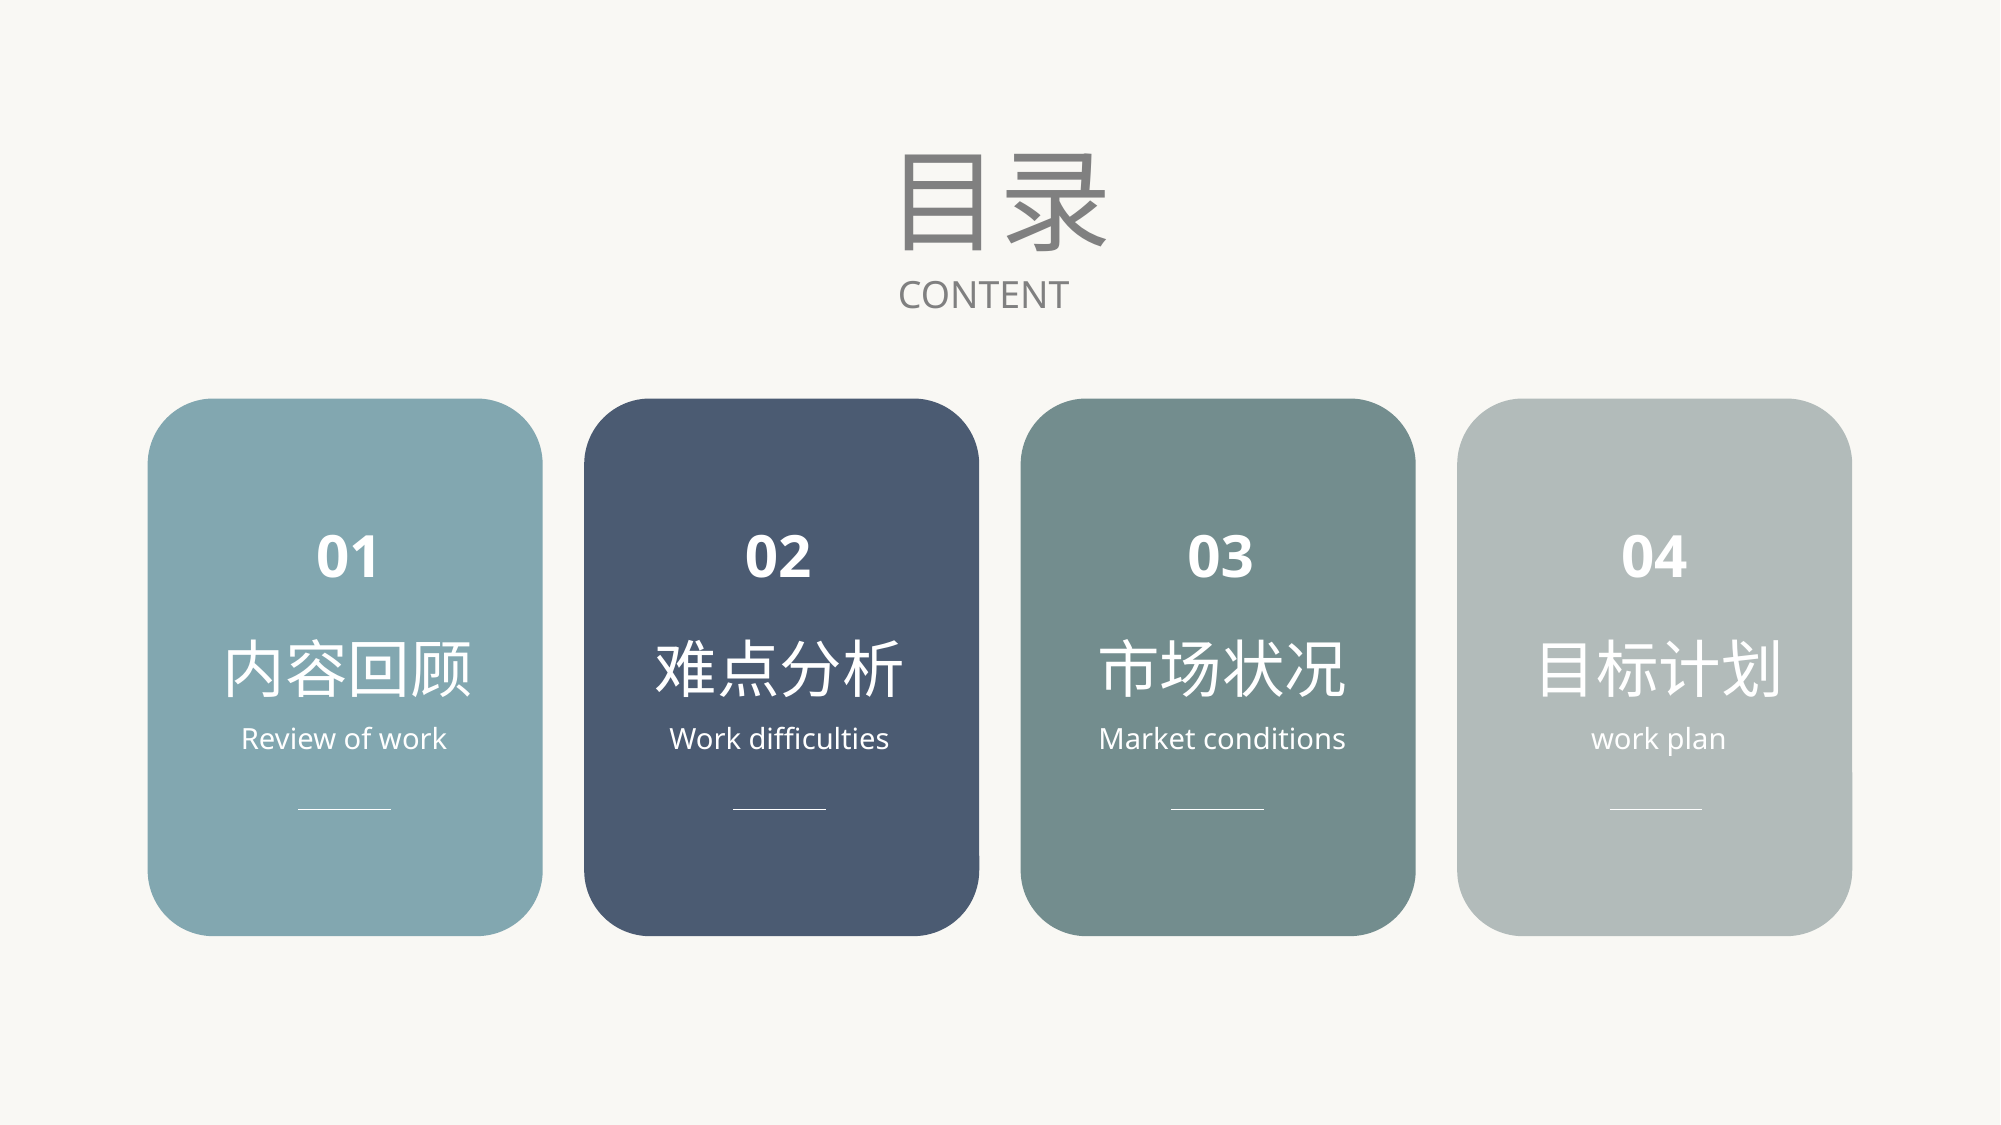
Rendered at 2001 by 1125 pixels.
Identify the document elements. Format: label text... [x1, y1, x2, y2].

text_box 01 [301, 511, 398, 596]
text_box CONTENT [883, 263, 1126, 324]
text_box Work difficulties [654, 713, 905, 763]
text_box [1019, 397, 1417, 938]
text_box work plan [1576, 713, 1742, 763]
text_box Review of work [225, 713, 470, 763]
text_box 04 [1606, 511, 1703, 596]
text_box 市场状况 [1082, 622, 1363, 712]
text_box 目标计划 [1518, 622, 1799, 712]
text_box Market conditions [1083, 713, 1362, 763]
text_box 难点分析 [639, 622, 920, 712]
text_box 03 [1172, 511, 1269, 596]
text_box 内容回顾 [208, 622, 488, 712]
text_box [146, 397, 544, 938]
text_box 02 [730, 511, 827, 596]
text_box [583, 397, 981, 938]
text_box [1456, 397, 1854, 938]
text_box 目录 [832, 122, 1168, 273]
